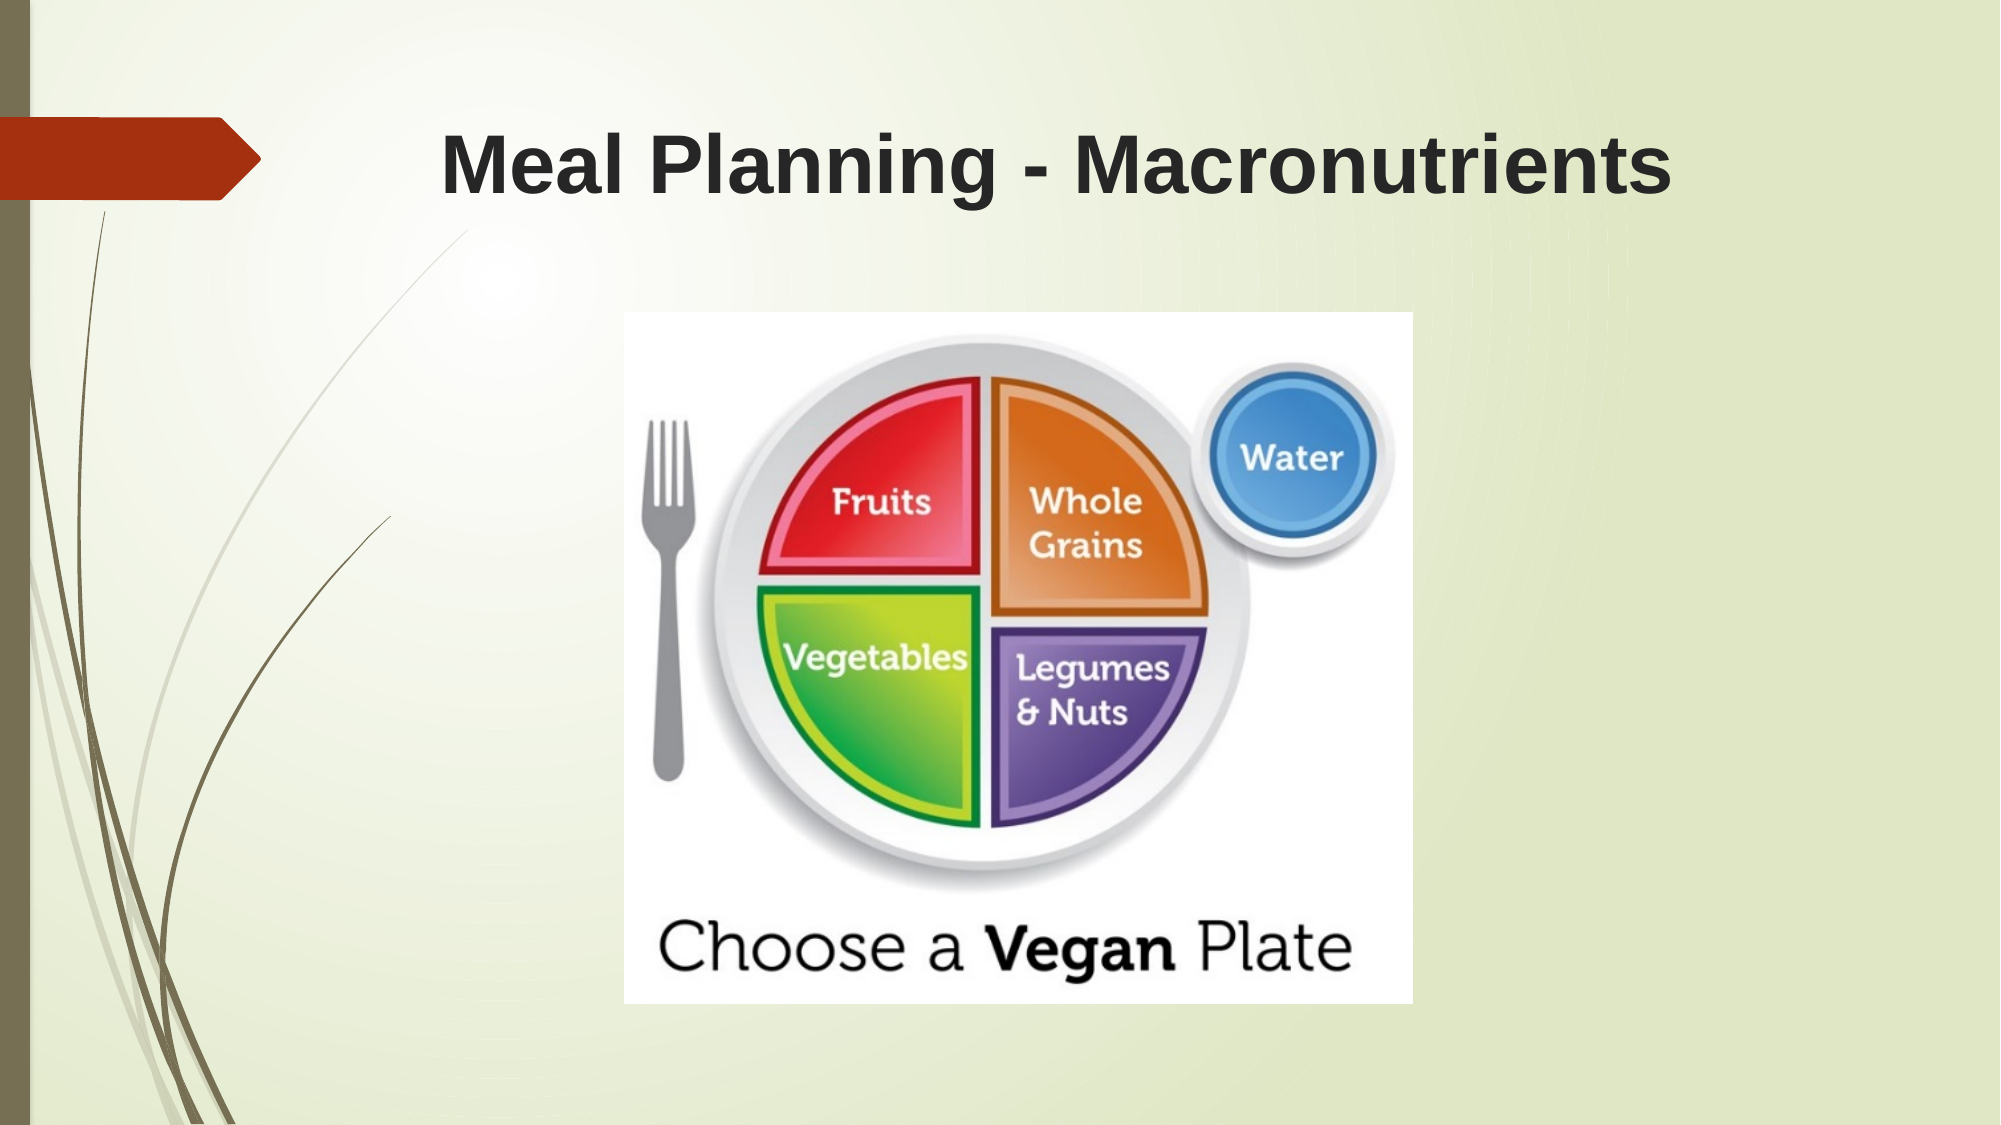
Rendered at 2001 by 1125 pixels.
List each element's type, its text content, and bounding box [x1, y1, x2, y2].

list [624, 312, 1413, 1004]
title Meal Planning - Macronutrients [425, 102, 1888, 313]
